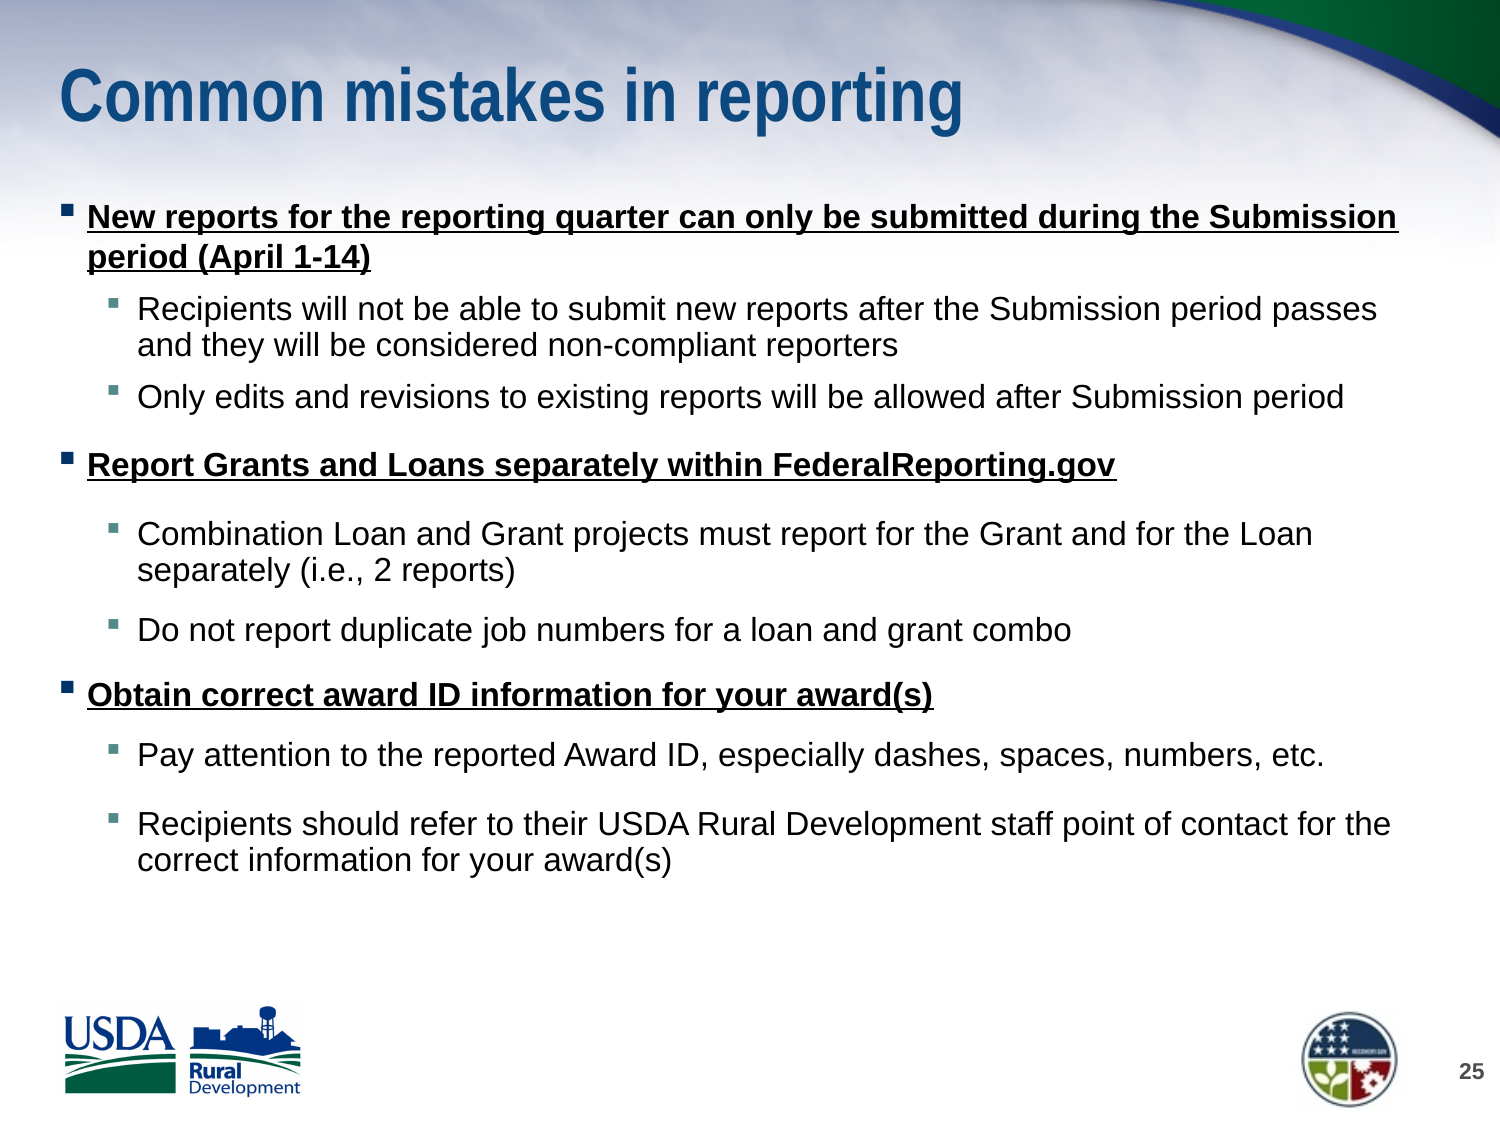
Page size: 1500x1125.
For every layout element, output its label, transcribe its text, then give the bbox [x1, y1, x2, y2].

picture [1292, 1009, 1406, 1048]
slide_number 25 [1188, 1048, 1485, 1081]
picture [0, 0, 1500, 260]
picture [57, 1004, 305, 1099]
title Common mistakes in reporting [59, 48, 1429, 195]
picture [1292, 1081, 1406, 1111]
list New reports for the reporting quarter can only be submitted during the Submission period (April 1-14) Recipients will not be able to submit new reports after the Submission period passes and they will be considered non-compliant reporters Only edits and revisions to existing reports will be allowed after Submission period Report Grants and Loans separately within FederalReporting.gov Combination Loan and Grant projects must report for the Grant and for the Loan separately (i.e., 2 reports) Do not report duplicate job numbers for a loan and grant combo Obtain correct award ID information for your award(s) Pay attention to the reported Award ID, especially dashes, spaces, numbers, etc. Recipients should refer to their USDA Rural Development staff point of contact for the correct information for your award(s) [57, 195, 1435, 943]
